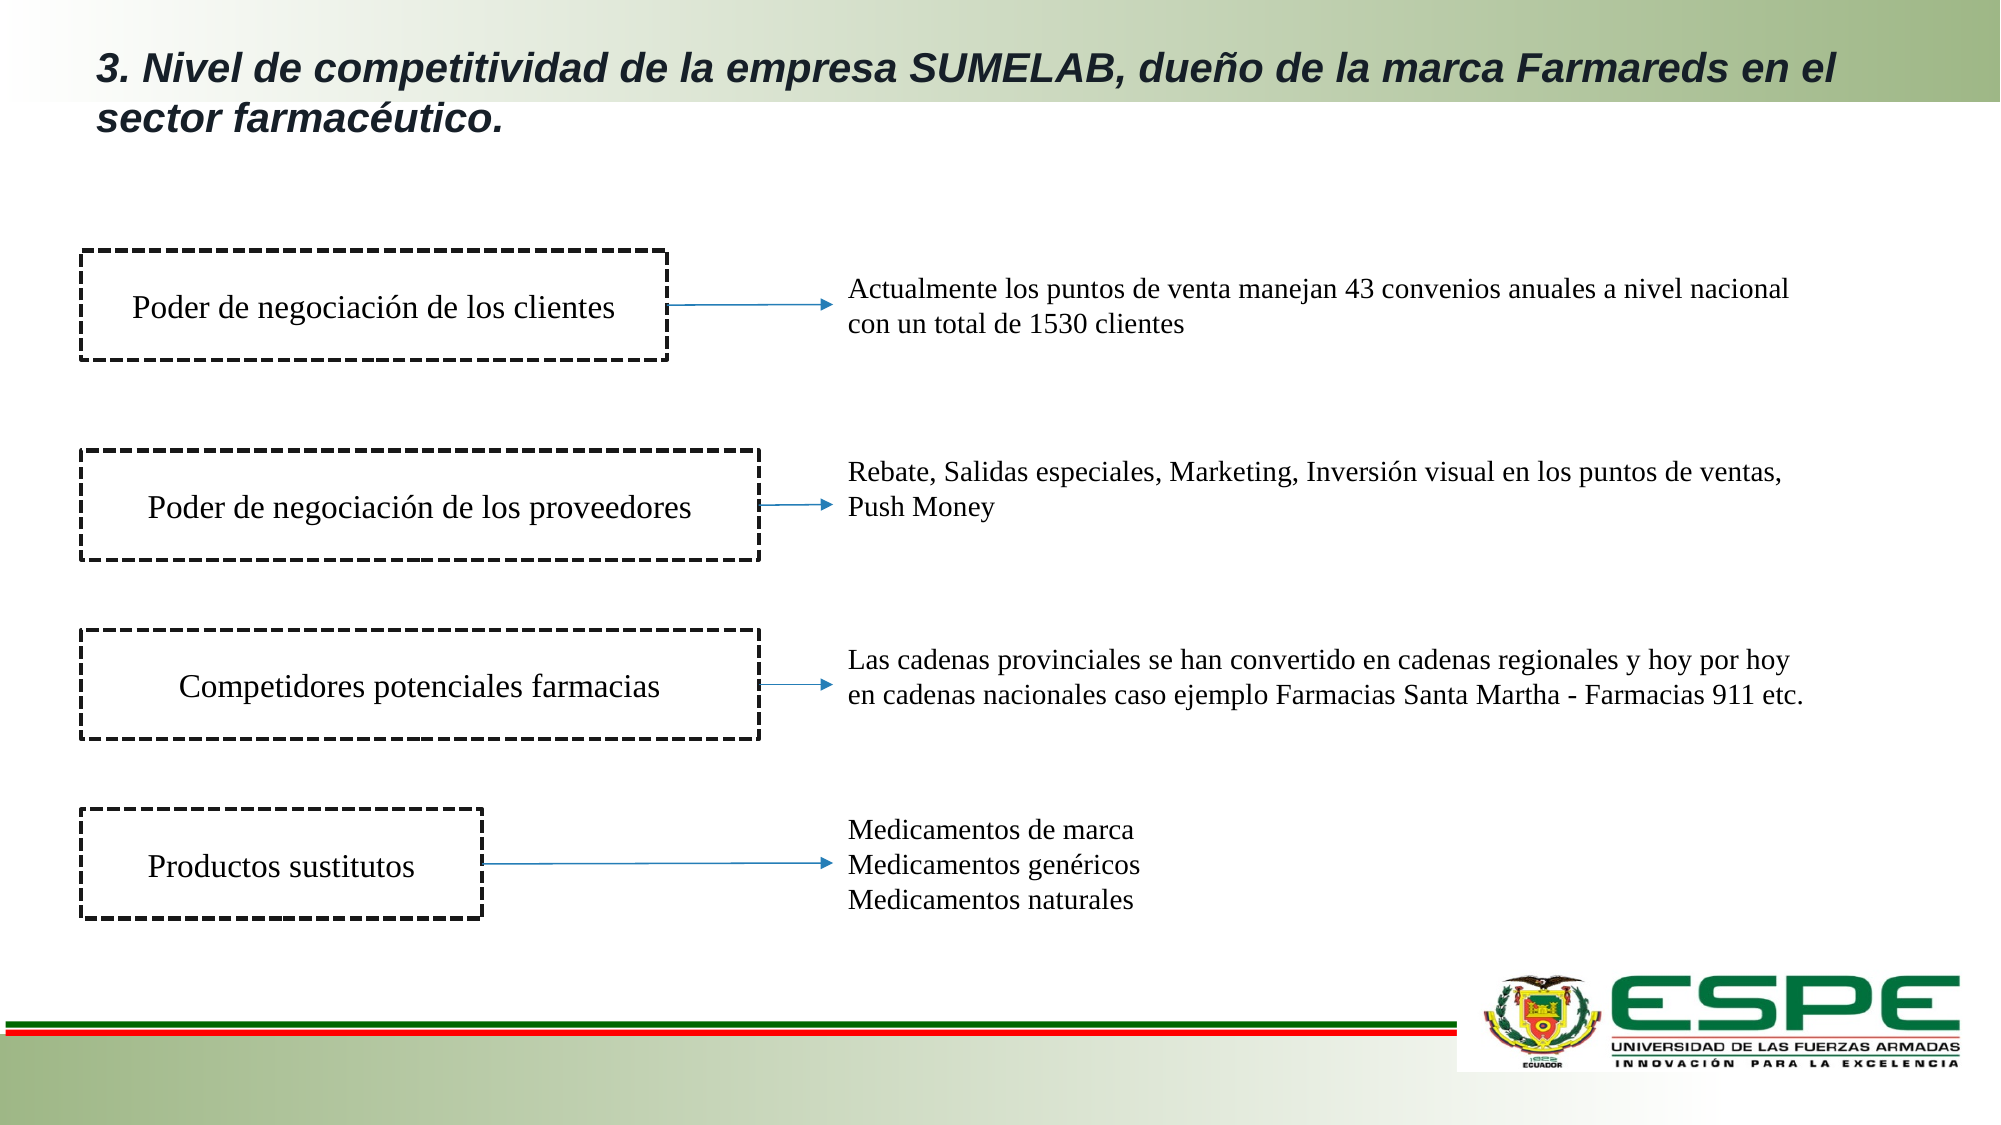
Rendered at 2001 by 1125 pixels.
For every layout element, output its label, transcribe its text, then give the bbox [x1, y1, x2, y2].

text_box Actualmente los puntos de venta manejan 43 convenios anuales a nivel nacional con un total de 1530 clientes [833, 262, 1833, 347]
title 3. Nivel de competitividad de la empresa SUMELAB, dueño de la marca Farmareds en el sector farmacéutico. [81, 33, 1882, 221]
text_box Poder de negociación de los proveedores [79, 448, 761, 562]
text_box Competidores potenciales farmacias [79, 628, 761, 741]
text_box Productos sustitutos [79, 807, 484, 921]
text_box Poder de negociación de los clientes [79, 248, 669, 362]
text_box Las cadenas provinciales se han convertido en cadenas regionales y hoy por hoy en cadenas nacionales caso ejemplo Farmacias Santa Martha - Farmacias 911 etc. [833, 632, 1833, 718]
picture [1456, 968, 1994, 1072]
text_box Medicamentos de marca Medicamentos genéricos Medicamentos naturales [833, 803, 1833, 923]
text_box Rebate, Salidas especiales, Marketing, Inversión visual en los puntos de ventas, Push Money [833, 444, 1833, 565]
